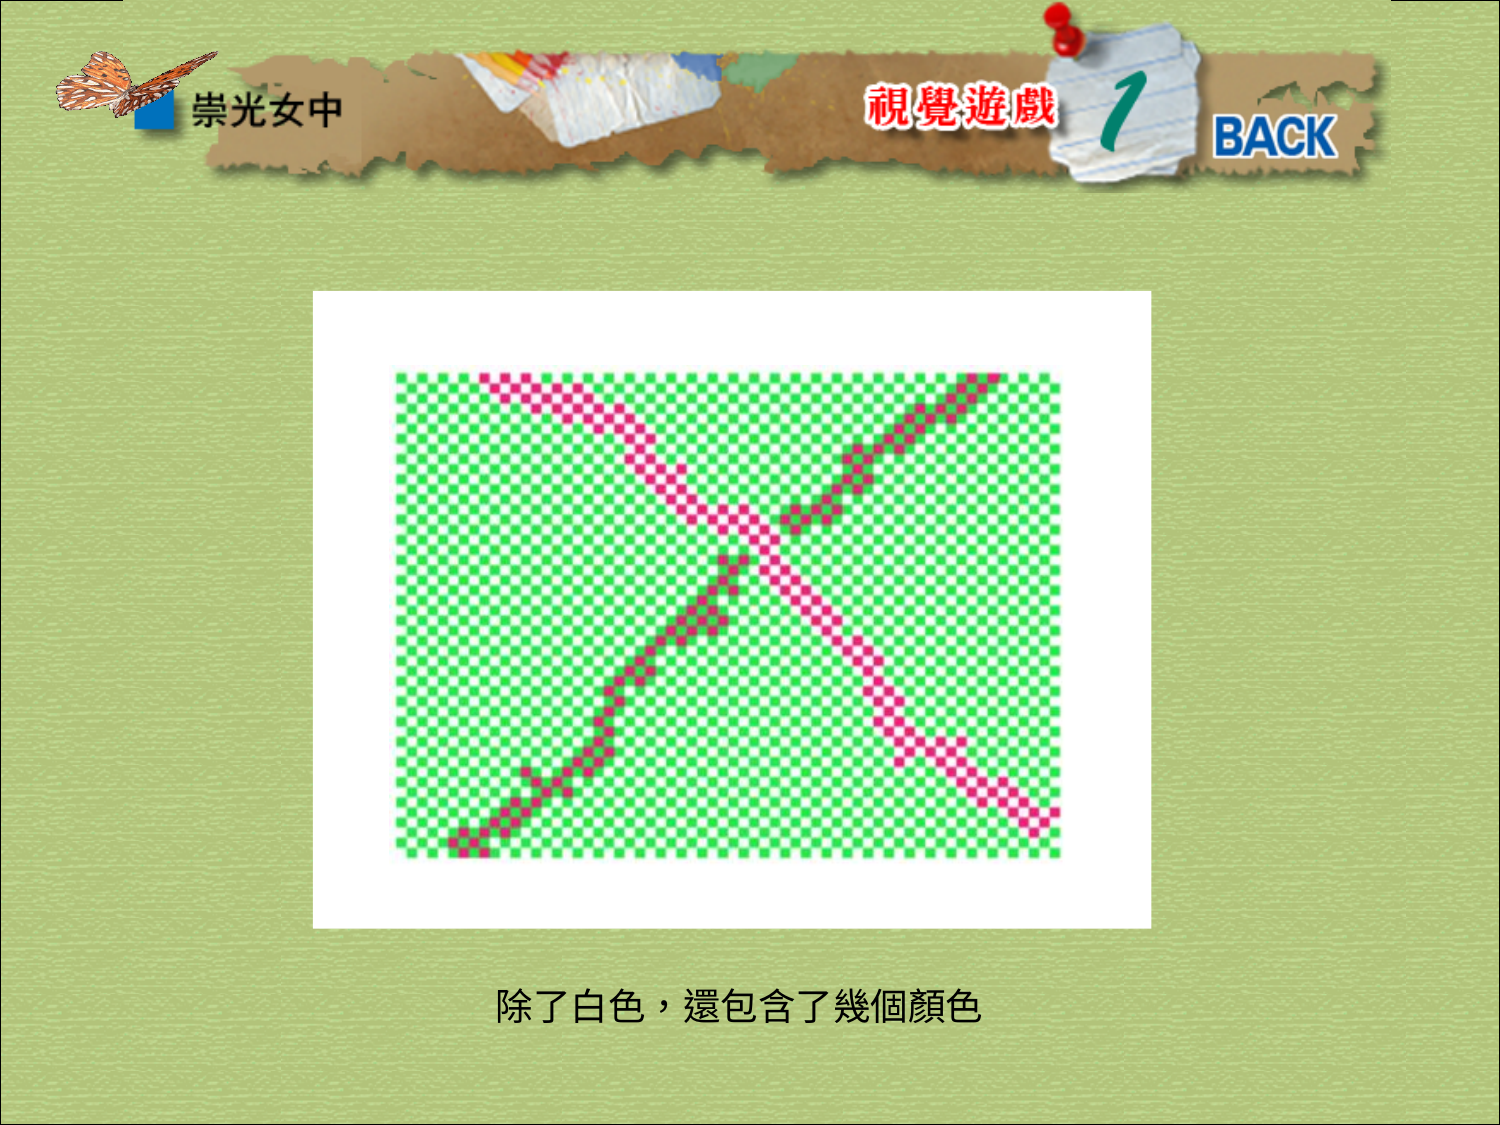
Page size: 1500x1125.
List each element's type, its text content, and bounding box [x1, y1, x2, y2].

picture [1, 0, 1499, 1124]
text_box [312, 290, 1152, 929]
text_box 除了白色，還包含了幾個顏色 [480, 976, 999, 1036]
